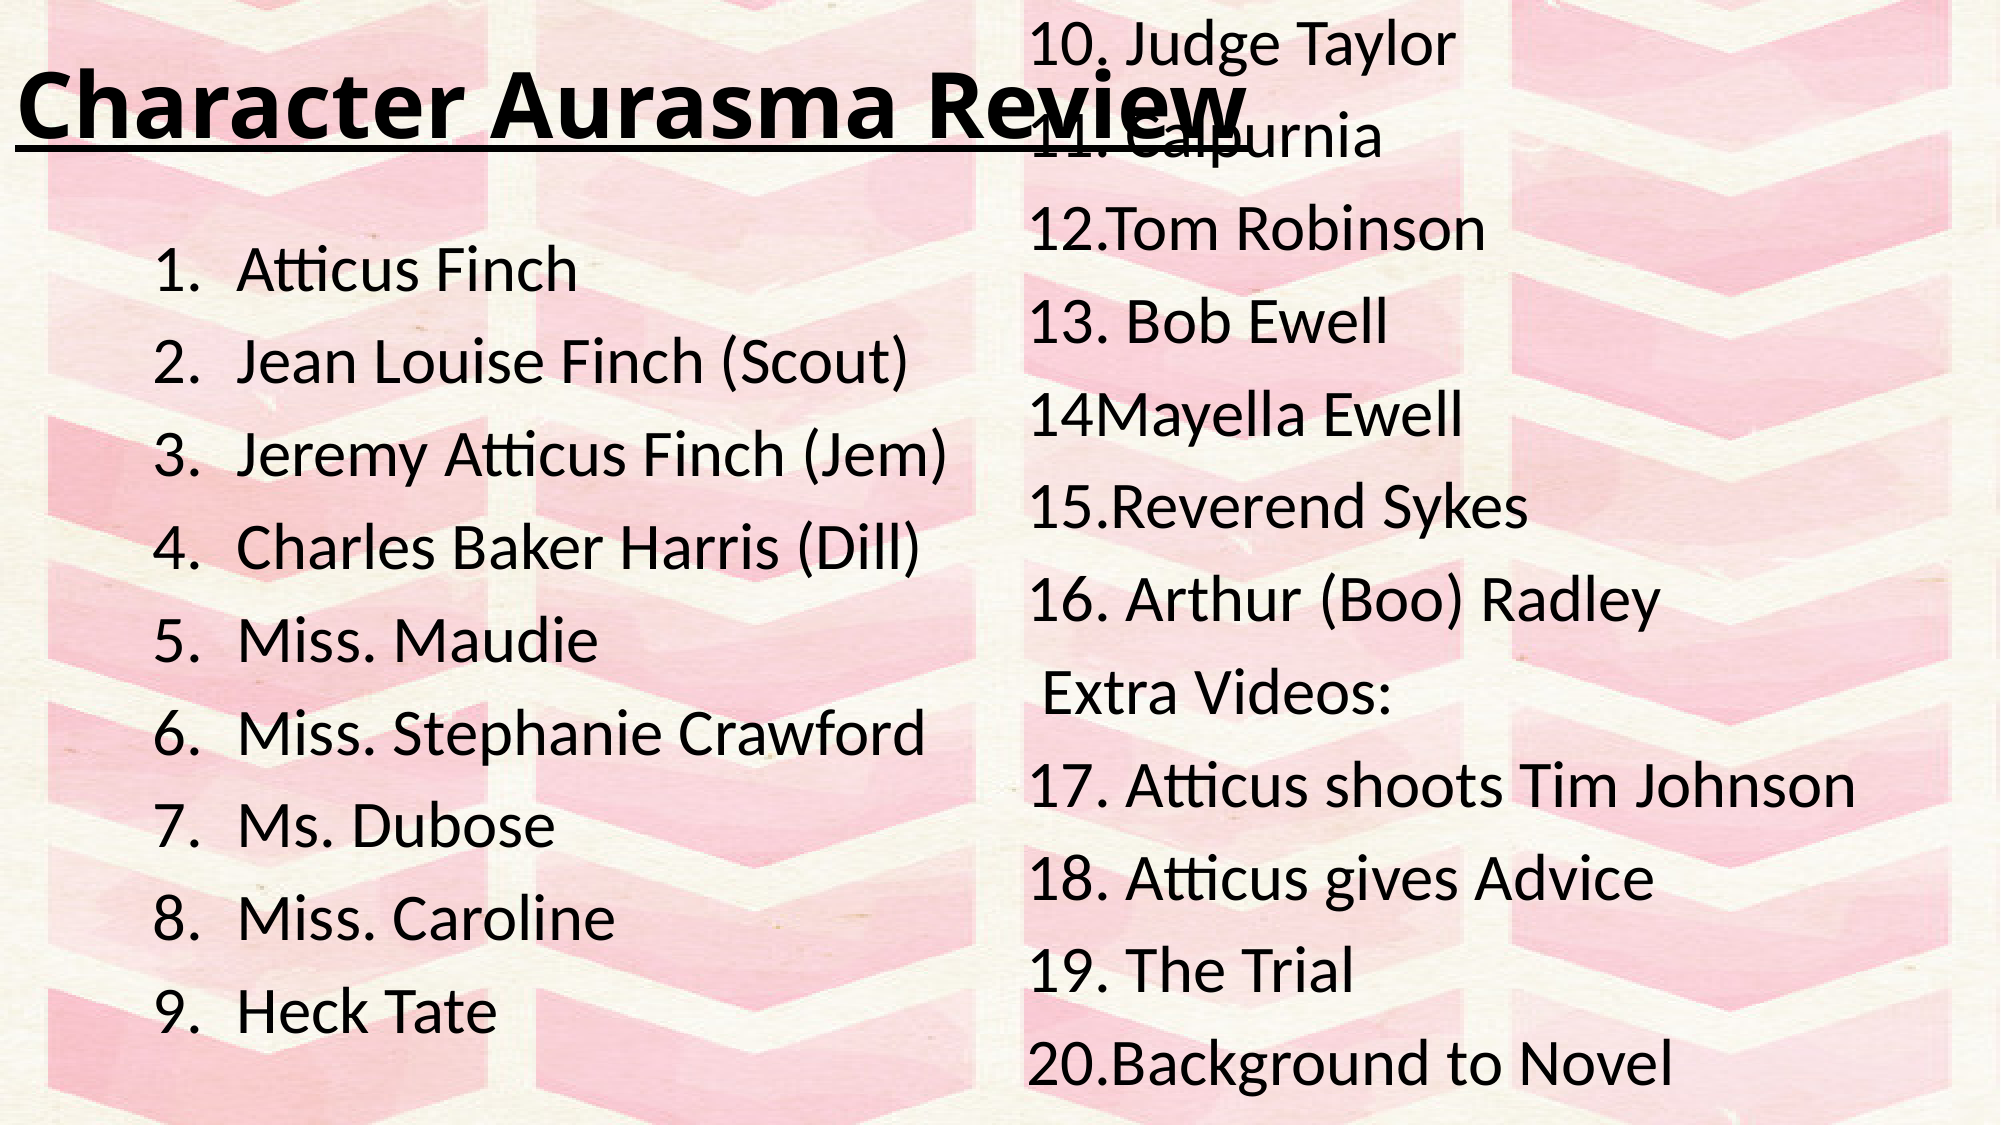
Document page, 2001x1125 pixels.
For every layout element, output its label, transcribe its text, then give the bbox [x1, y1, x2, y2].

title Character Aurasma Review [0, 0, 1011, 218]
picture [0, 0, 2001, 1125]
list Atticus Finch Jean Louise Finch (Scout) Jeremy Atticus Finch (Jem) Charles Baker Harris (Dill) Miss. Maudie Miss. Stephanie Crawford Ms. Dubose Miss. Caroline Heck Tate [137, 226, 988, 1091]
list 10. Judge Taylor 11. Calpurnia 12.Tom Robinson 13. Bob Ewell 14Mayella Ewell 15.Reverend Sykes 16. Arthur (Boo) Radley Extra Videos: 17. Atticus shoots Tim Johnson 18. Atticus gives Advice 19. The Trial 20.Background to Novel [1011, 0, 2000, 979]
